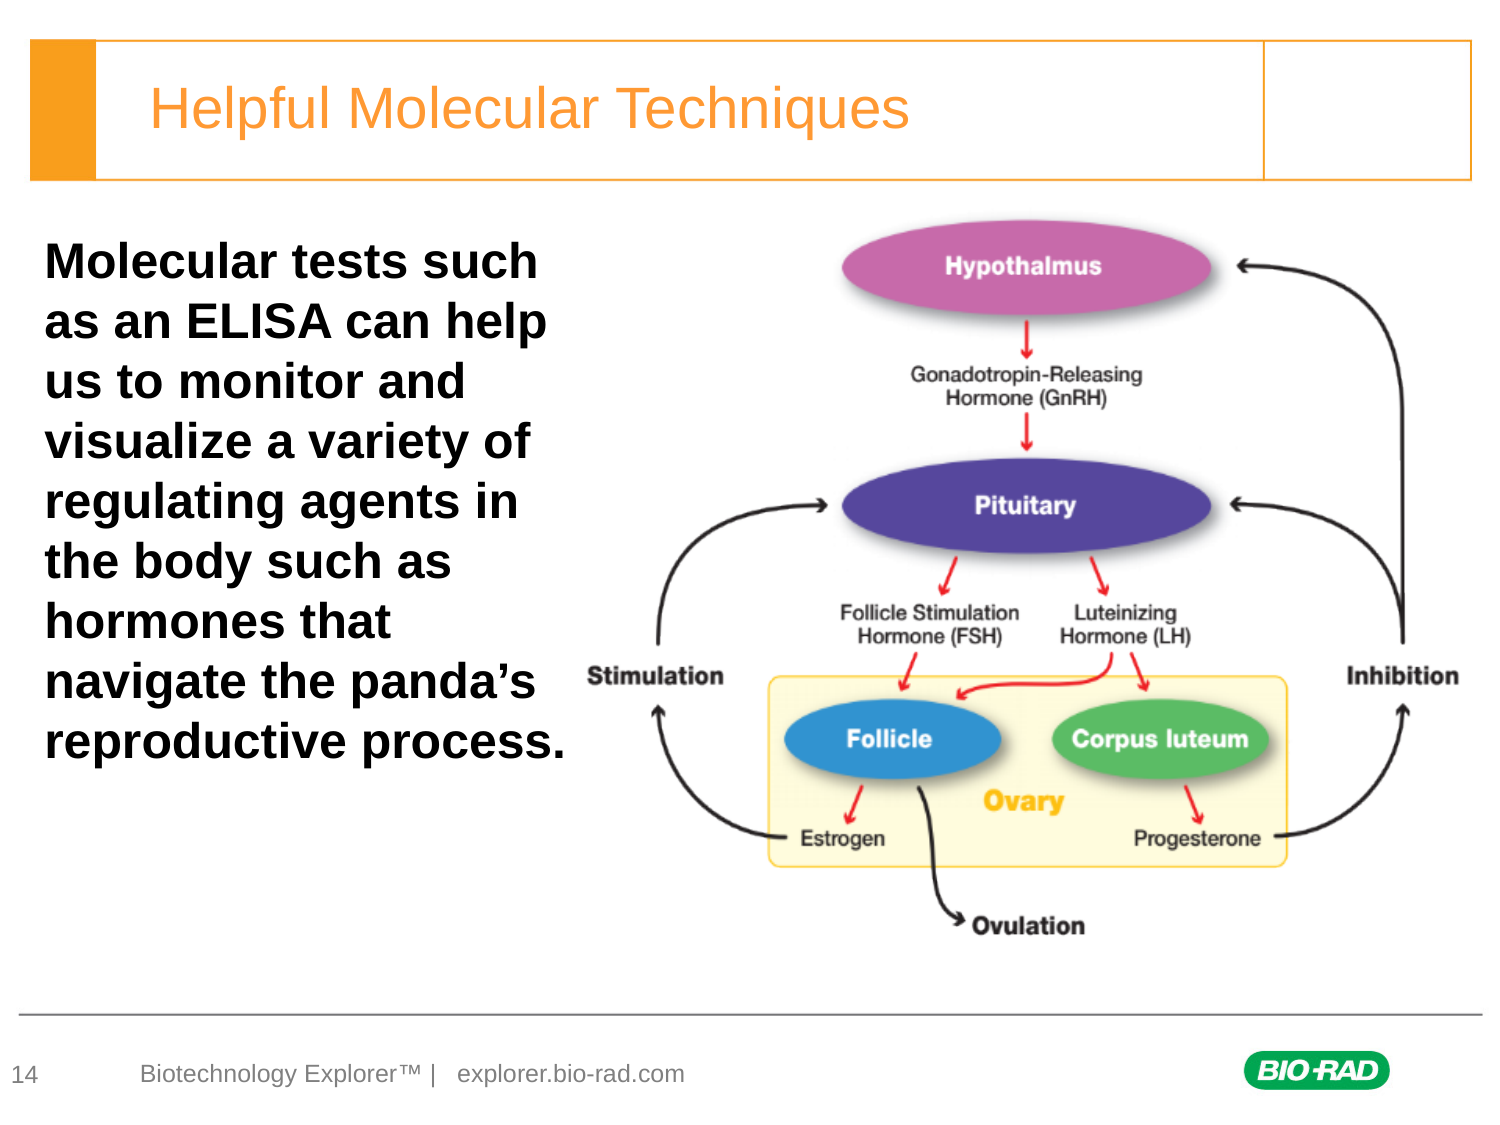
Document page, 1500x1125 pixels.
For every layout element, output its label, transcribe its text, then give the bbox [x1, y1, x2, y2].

picture [0, 0, 1500, 1125]
text_box Helpful Molecular Techniques [128, 43, 1167, 144]
title Molecular tests such as an ELISA can help us to monitor and visualize a variety of regulating agents in the body such as hormones that navigate the panda’s reproductive process. [29, 511, 486, 806]
